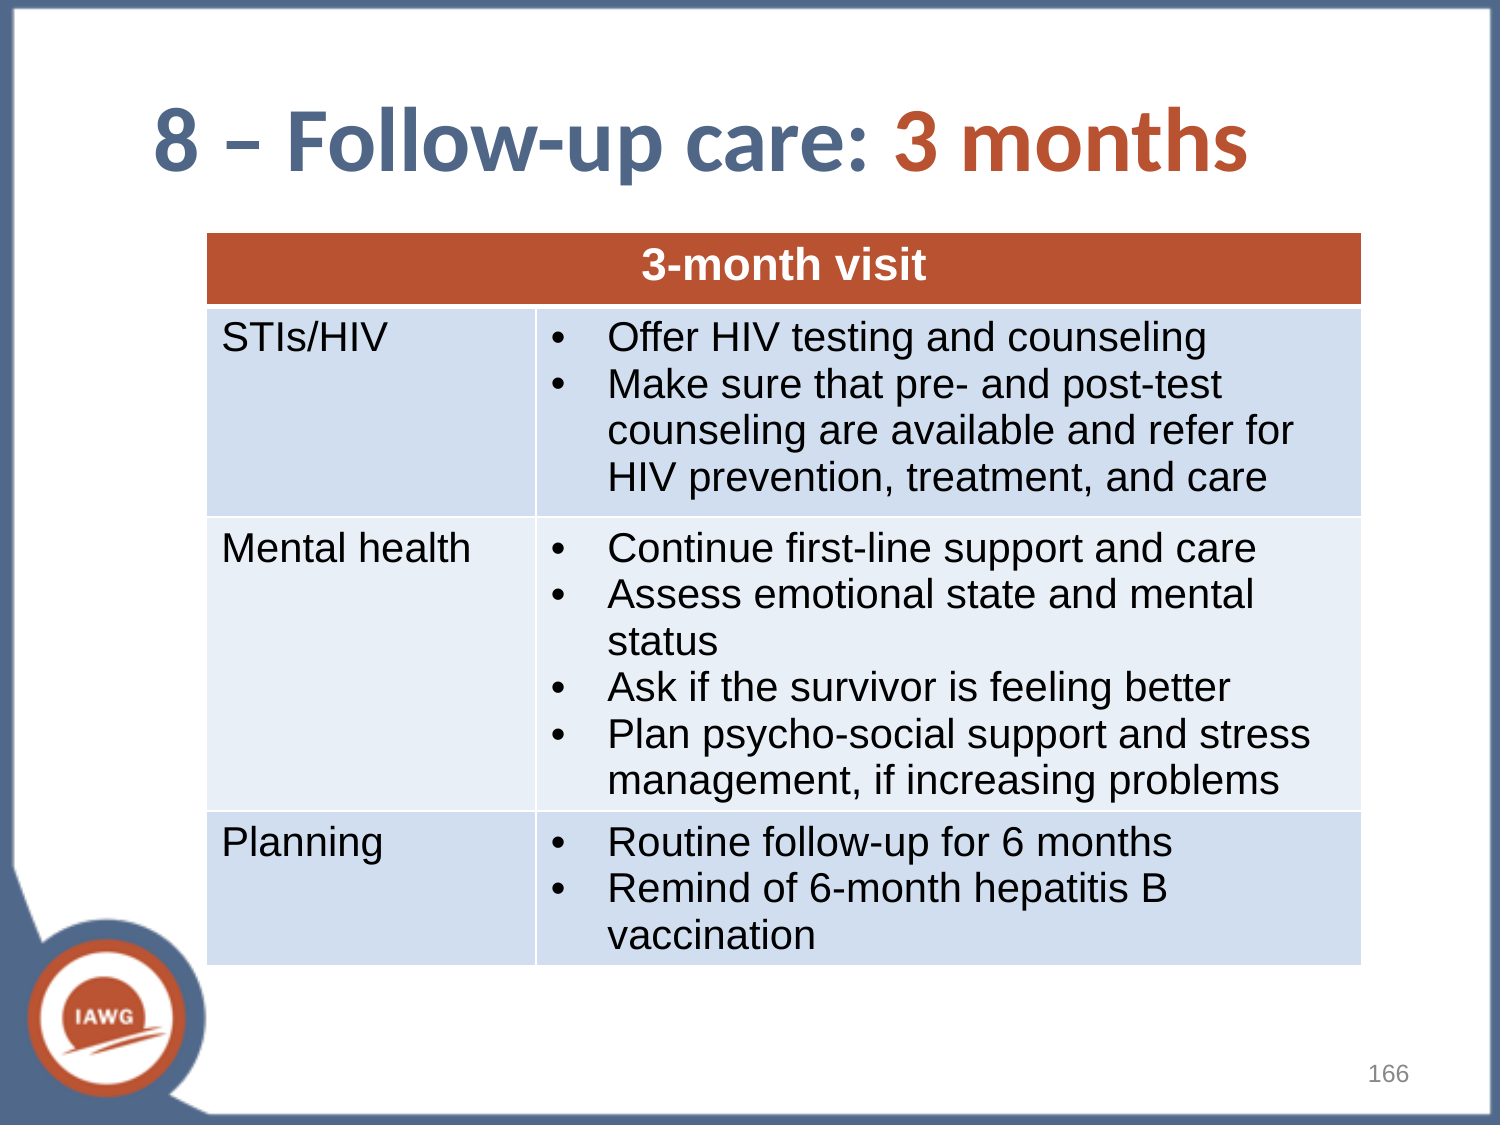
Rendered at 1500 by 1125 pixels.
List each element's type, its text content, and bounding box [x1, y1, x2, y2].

table_cell Planning [207, 812, 535, 965]
picture [0, 0, 1500, 1125]
title 8 – Follow-up care: 3 months [138, 47, 1489, 236]
table_header 3-month visit [207, 233, 1361, 304]
table_cell Mental health [207, 518, 535, 810]
table_cell Routine follow-up for 6 months Remind of 6-month hepatitis B vaccination [537, 812, 1361, 965]
table_cell Offer HIV testing and counseling Make sure that pre- and post-test counseling are available and refer for HIV prevention, treatment, and care [537, 309, 1361, 516]
table_cell Continue first-line support and care Assess emotional state and mental status Ask if the survivor is feeling better Plan psycho-social support and stress management, if increasing problems [537, 518, 1361, 810]
slide_number 166 [1074, 1042, 1425, 1103]
table_cell STIs/HIV [207, 309, 535, 516]
